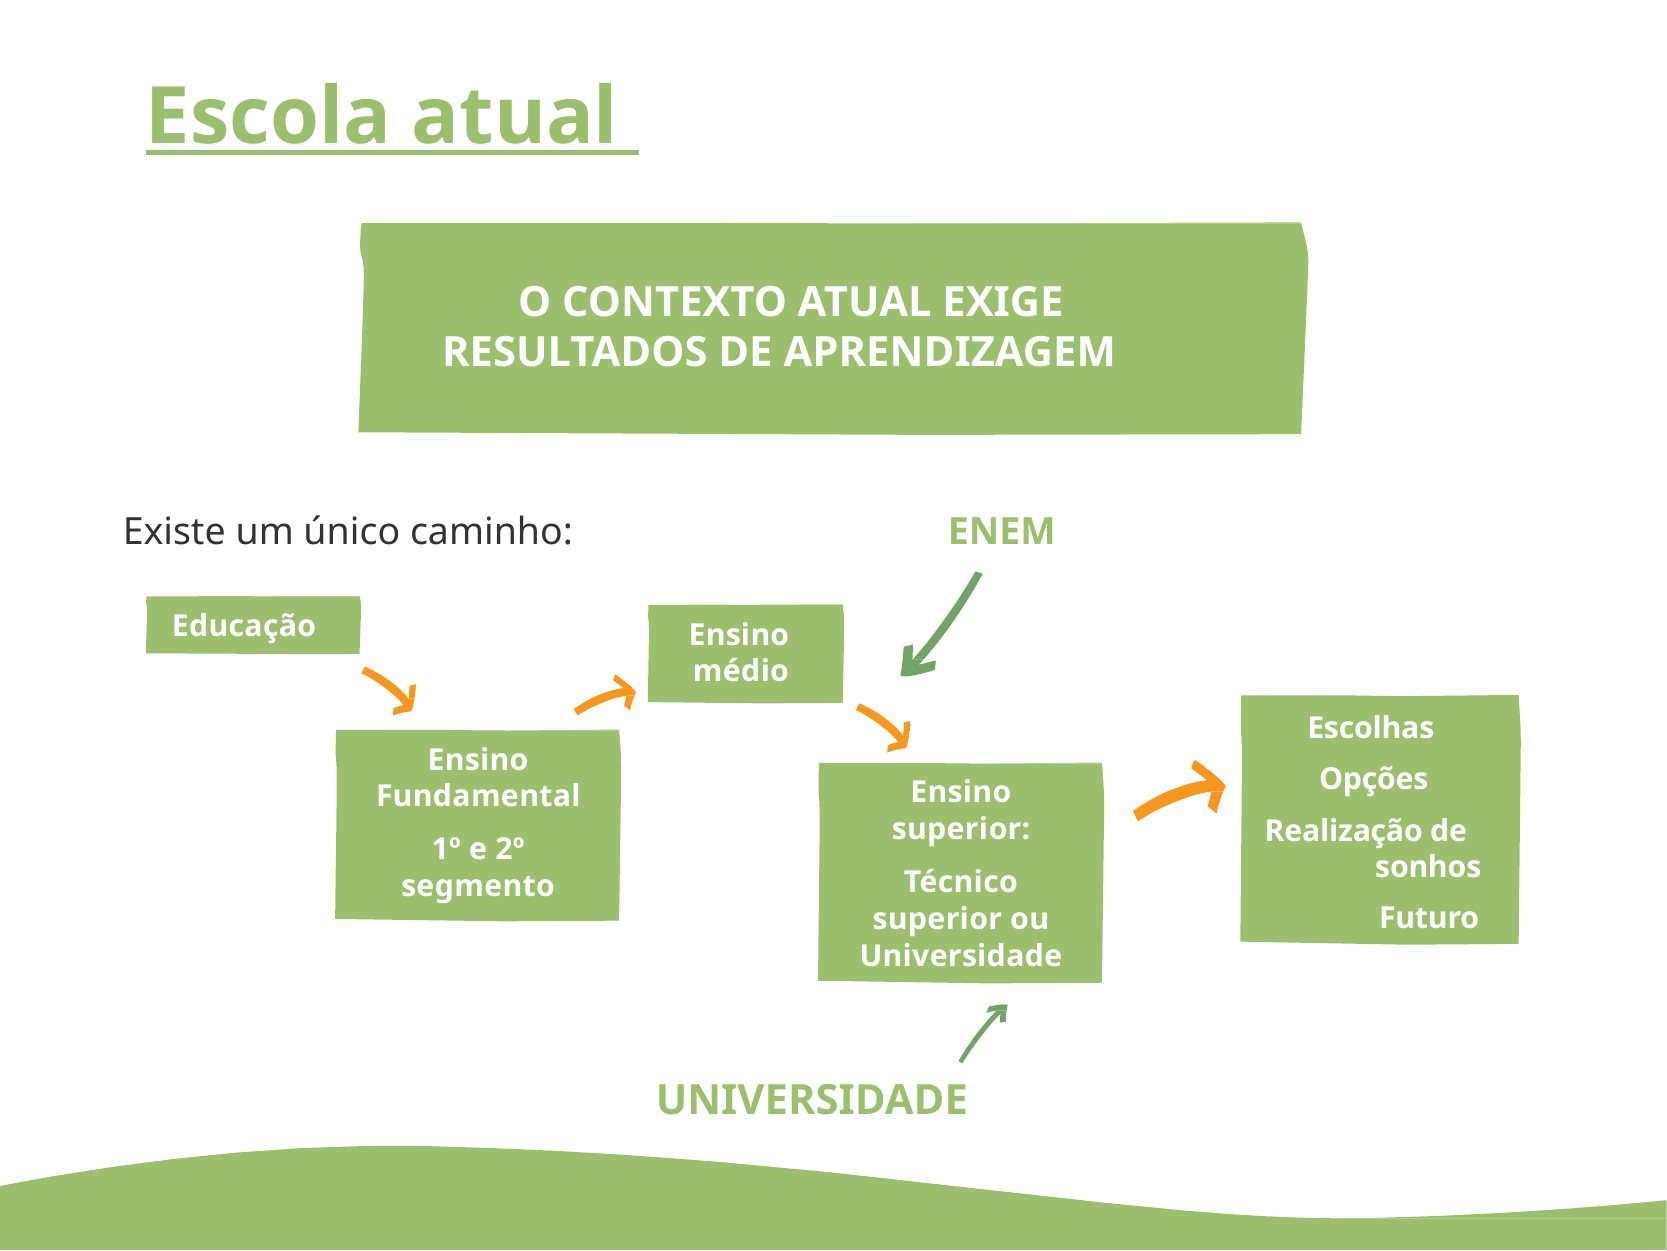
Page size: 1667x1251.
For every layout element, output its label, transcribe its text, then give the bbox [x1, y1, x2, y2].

text_box Ensino médio [686, 614, 806, 690]
text_box O CONTEXTO ATUAL EXIGE RESULTADOS DE APRENDIZAGEM [143, 275, 1227, 388]
text_box [145, 596, 362, 654]
text_box ENEM [933, 499, 1192, 560]
text_box [0, 1145, 1667, 1250]
text_box Existe um único caminho: [108, 499, 721, 560]
text_box [335, 729, 622, 922]
text_box [1240, 694, 1521, 945]
text_box [361, 666, 416, 716]
text_box Escolhas [1305, 708, 1456, 744]
text_box Educação [169, 606, 338, 644]
text_box Opções Realização de sonhos Futuro [1262, 744, 1499, 936]
text_box [573, 674, 637, 716]
title Escola atual [143, 64, 1523, 235]
text_box [1132, 760, 1226, 822]
text_box Ensino superior: Técnico superior ou Universidade [845, 771, 1077, 974]
text_box [855, 703, 911, 753]
text_box Ensino Fundamental 1º e 2º segmento [362, 739, 594, 904]
text_box UNIVERSIDADE [653, 1072, 1026, 1124]
text_box [358, 235, 1309, 435]
text_box [818, 762, 1105, 984]
text_box [647, 604, 845, 704]
text_box [900, 571, 983, 677]
text_box [958, 1004, 1008, 1064]
